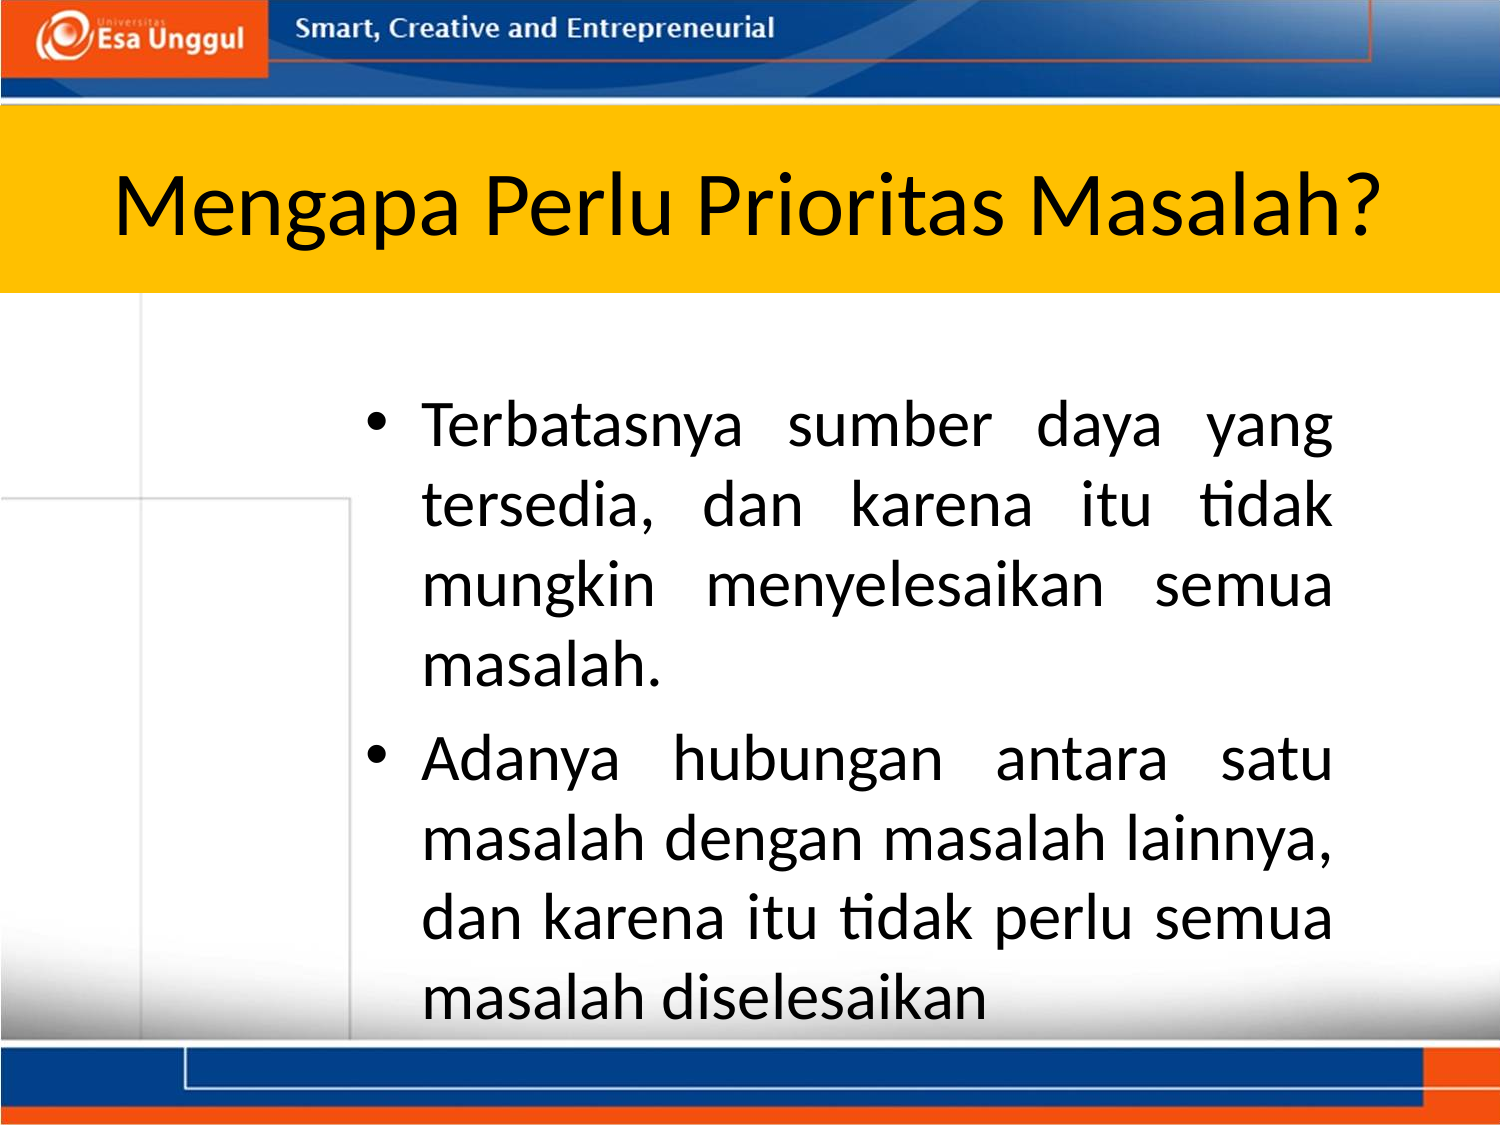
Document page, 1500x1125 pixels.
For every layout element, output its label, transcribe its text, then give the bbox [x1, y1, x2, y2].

list Terbatasnya sumber daya yang tersedia, dan karena itu tidak mungkin menyelesaikan semua masalah. Adanya hubungan antara satu masalah dengan masalah lainnya, dan karena itu tidak perlu semua masalah diselesaikan [349, 372, 1351, 973]
picture [0, 0, 1500, 105]
picture [0, 294, 1500, 1125]
title Mengapa Perlu Prioritas Masalah? [0, 105, 1500, 294]
